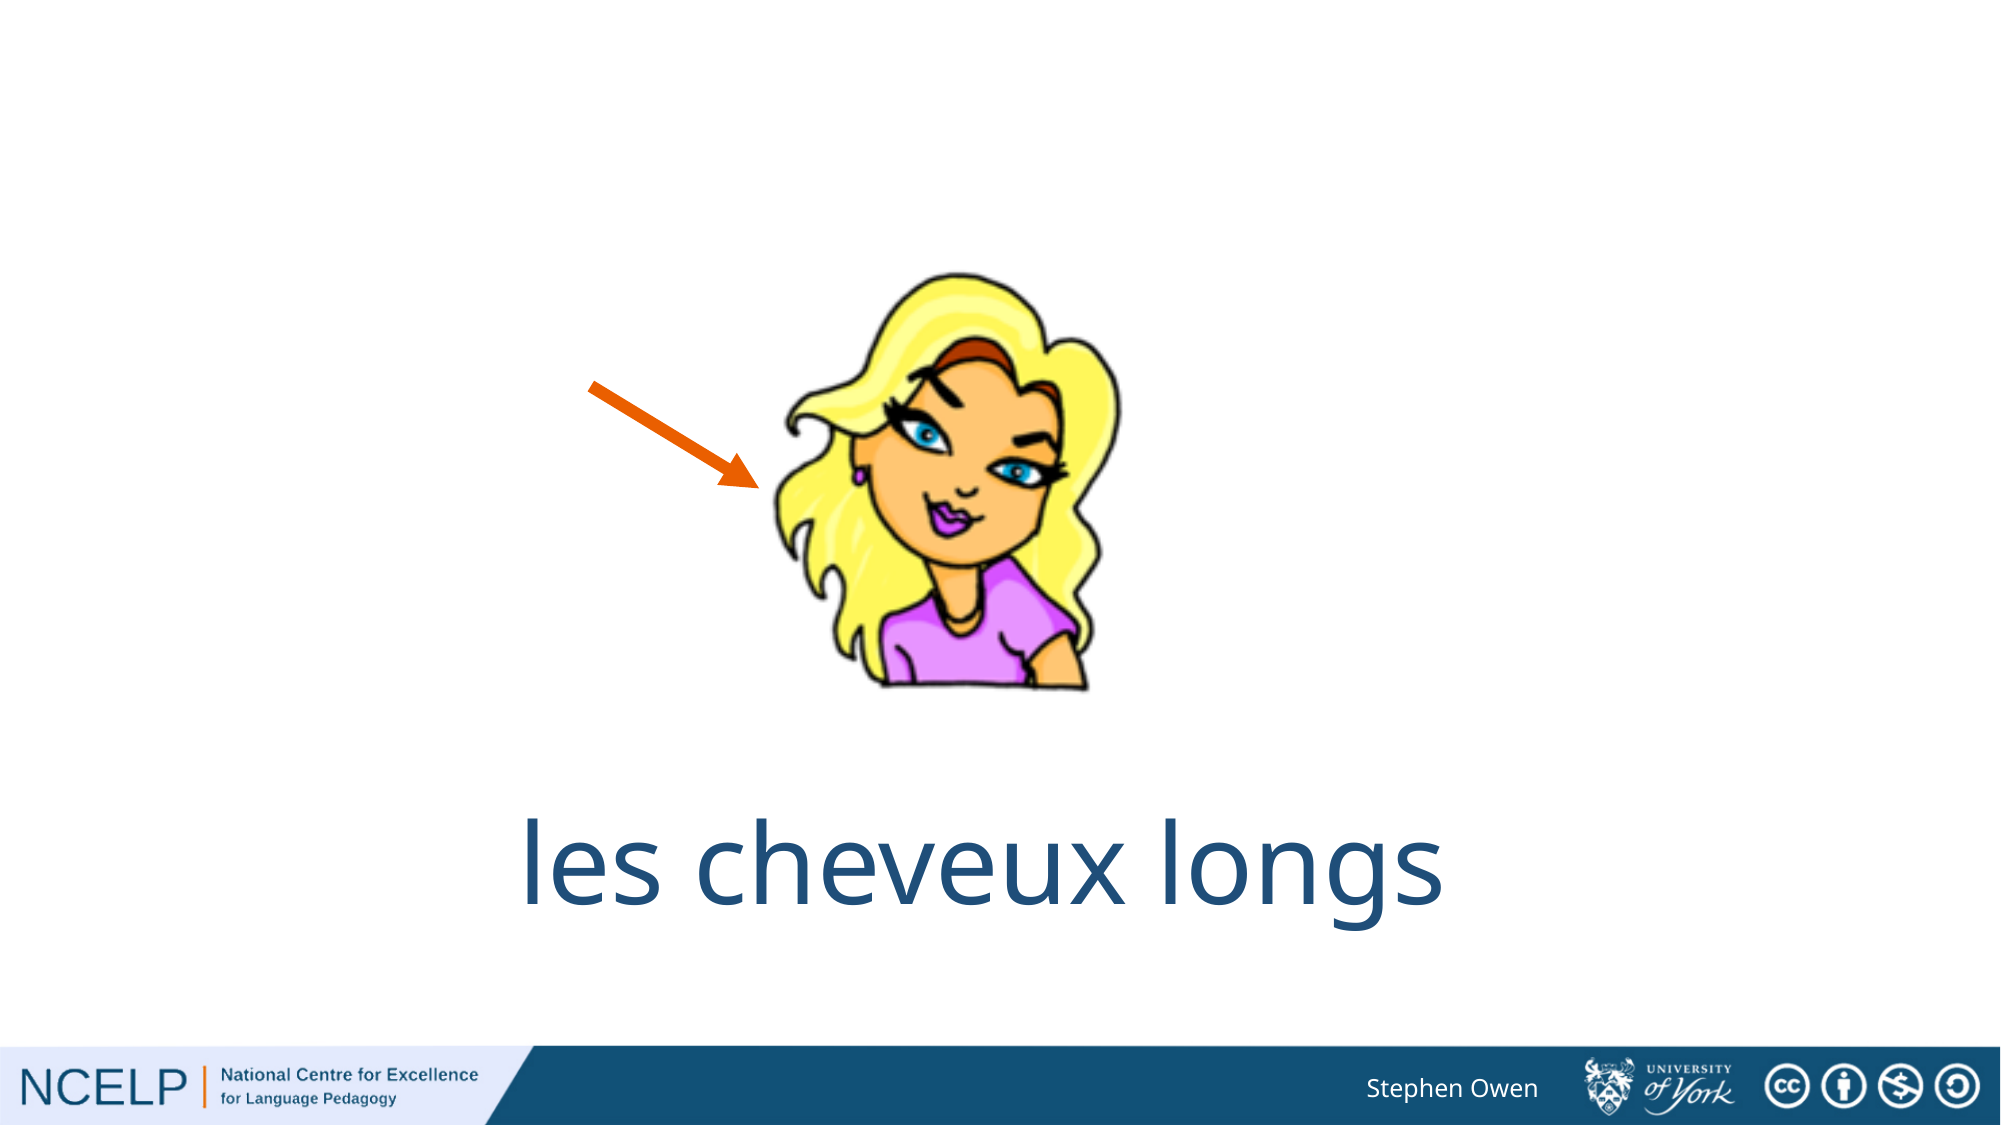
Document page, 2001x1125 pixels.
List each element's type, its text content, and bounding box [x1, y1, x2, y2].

text_box Stephen Owen [1351, 1065, 1678, 1110]
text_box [590, 386, 760, 489]
picture [0, 0, 2001, 1125]
text_box les cheveux longs [426, 784, 1539, 935]
